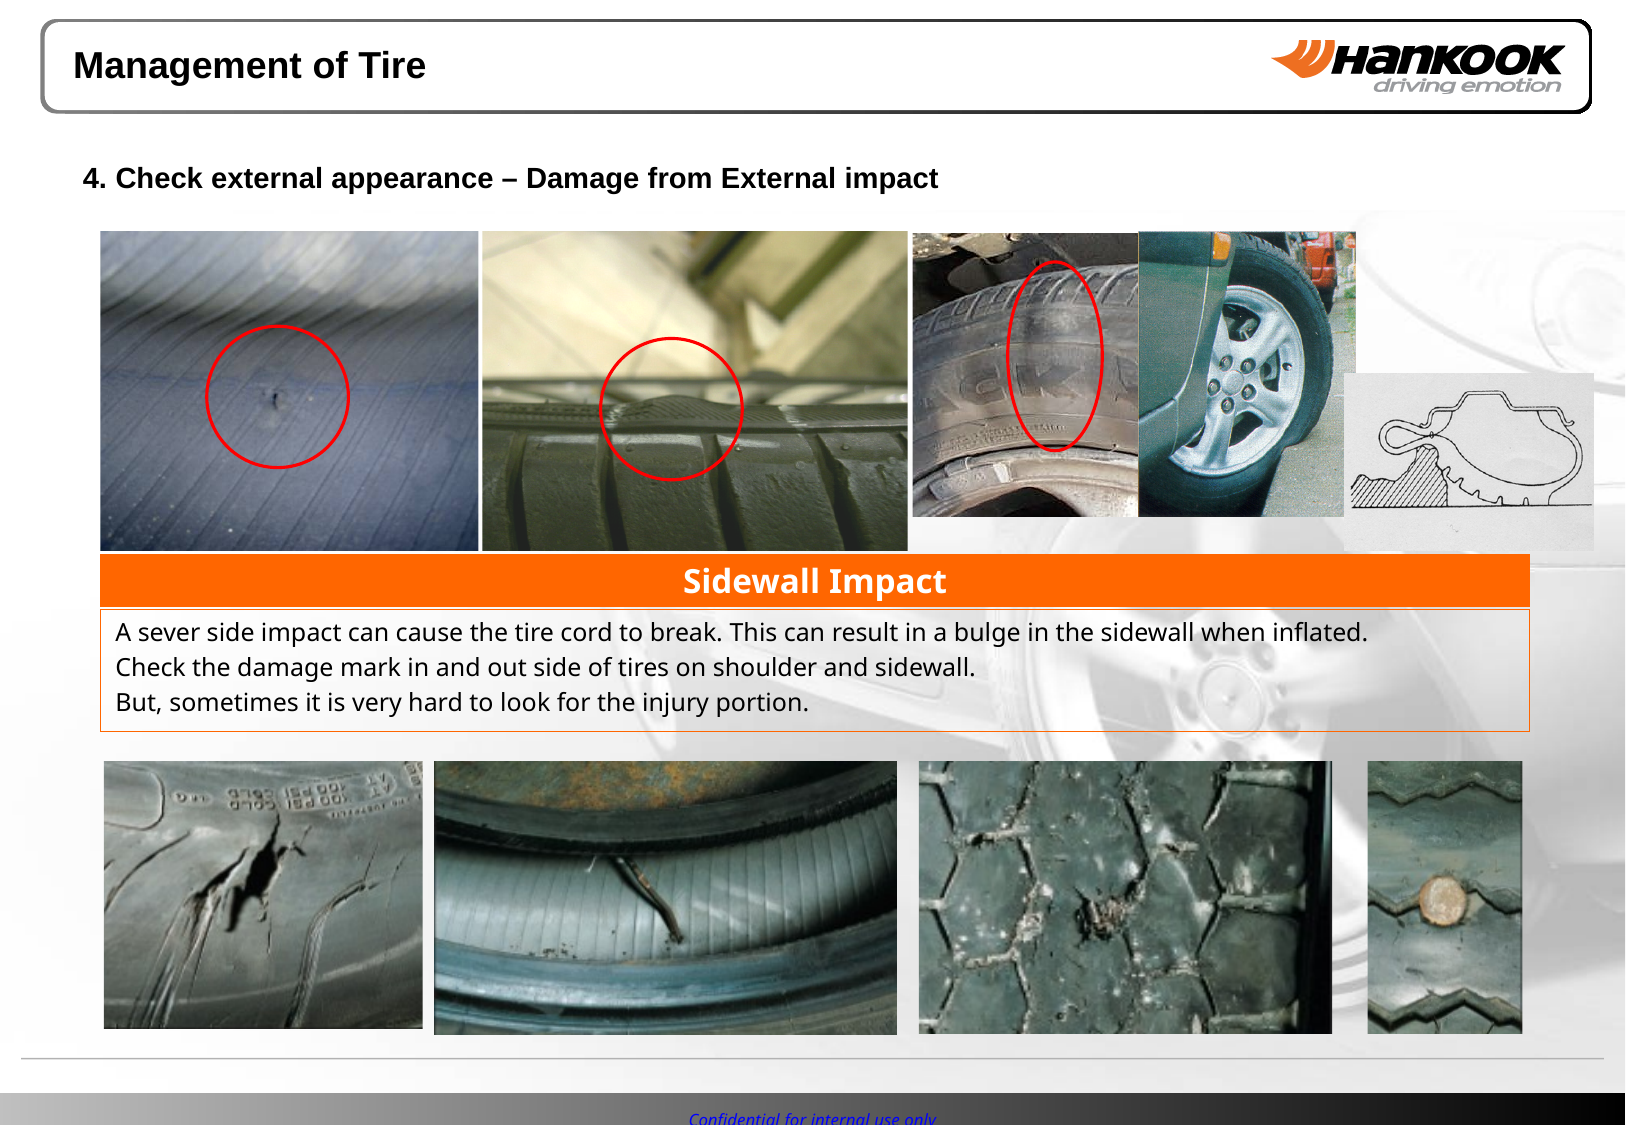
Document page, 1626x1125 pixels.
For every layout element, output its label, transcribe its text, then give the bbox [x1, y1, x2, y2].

text_box Management of Tire [58, 36, 442, 94]
picture [0, 0, 1626, 1125]
text_box 4. Check external appearance – Damage from External impact [68, 154, 1144, 203]
text_box Sidewall Impact [100, 554, 1530, 607]
text_box A sever side impact can cause the tire cord to break. This can result in a bulge in the sidewall when inflated. Check the damage mark in and out side of tires on shoulder and sidewall. But, sometimes it is very hard to look for the injury portion. [100, 609, 1530, 732]
